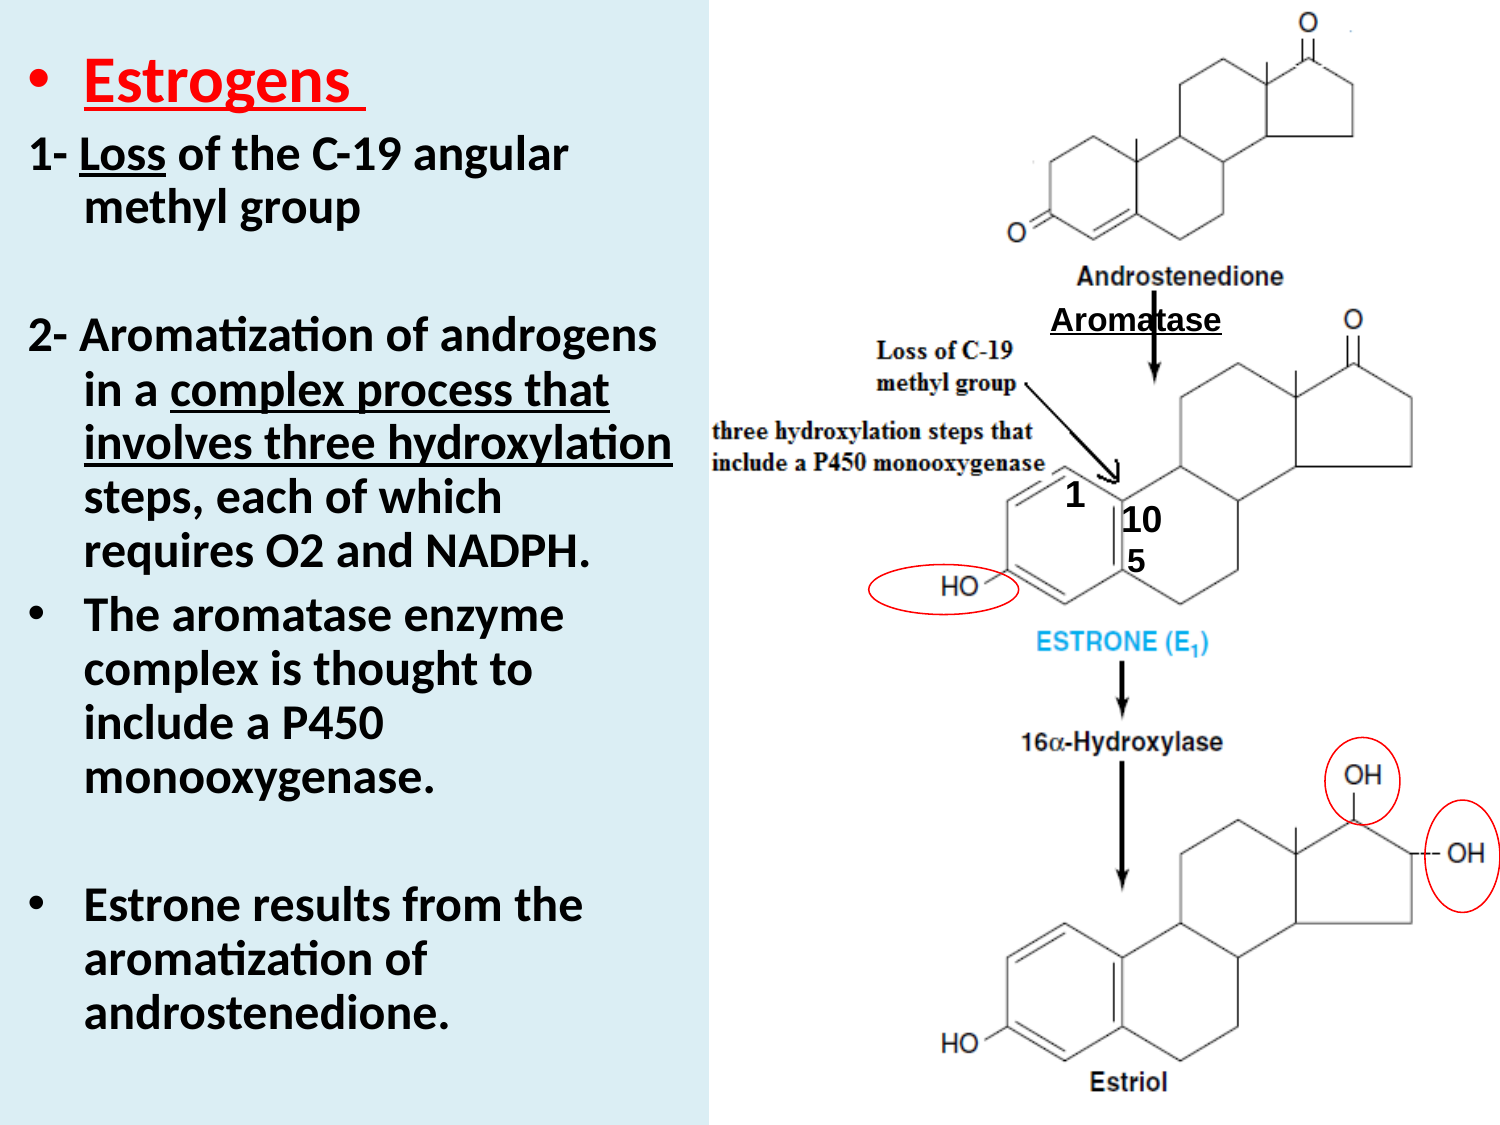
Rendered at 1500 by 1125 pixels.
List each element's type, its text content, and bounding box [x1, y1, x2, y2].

picture [709, 0, 1500, 1125]
list Estrogens 1- Loss of the C-19 angular methyl group 2- Aromatization of androgens in a complex process that involves three hydroxylation steps, each of which requires O2 and NADPH. The aromatase enzyme complex is thought to include a P450 monooxygenase. Estrone results from the aromatization of androstenedione. [12, 37, 701, 1101]
